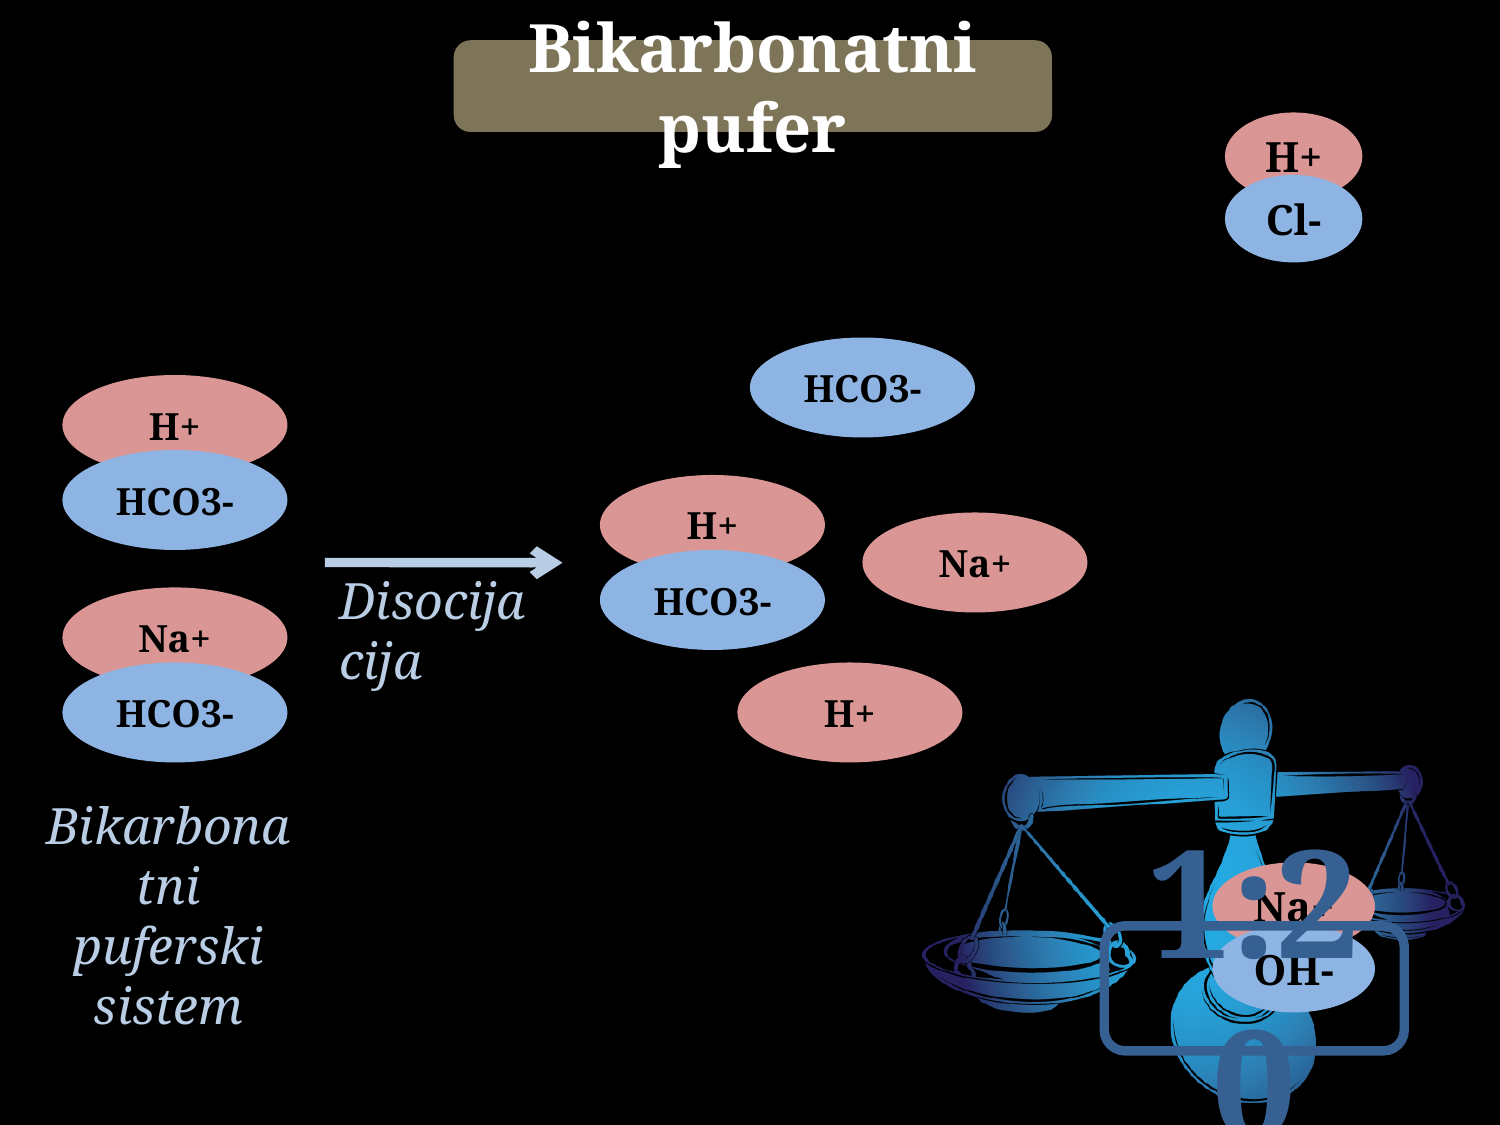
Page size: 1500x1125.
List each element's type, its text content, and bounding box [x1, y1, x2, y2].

text_box H+ [597, 472, 828, 562]
text_box Na+ [60, 585, 290, 675]
text_box HCO3- [60, 660, 290, 765]
text_box Na+ [860, 510, 1090, 615]
text_box Cl- [1222, 172, 1365, 265]
text_box Disocijacija [324, 569, 550, 698]
text_box Bikarbonatni pufer [453, 40, 1053, 132]
picture [922, 699, 1465, 1103]
text_box H+ [735, 660, 961, 765]
text_box H+ [60, 372, 290, 462]
text_box H+ [1222, 110, 1365, 187]
text_box HCO3- [597, 547, 828, 653]
text_box HCO3- [747, 335, 978, 440]
text_box Bikarbonatni puferski sistem [24, 787, 313, 1043]
text_box HCO3- [60, 447, 290, 553]
